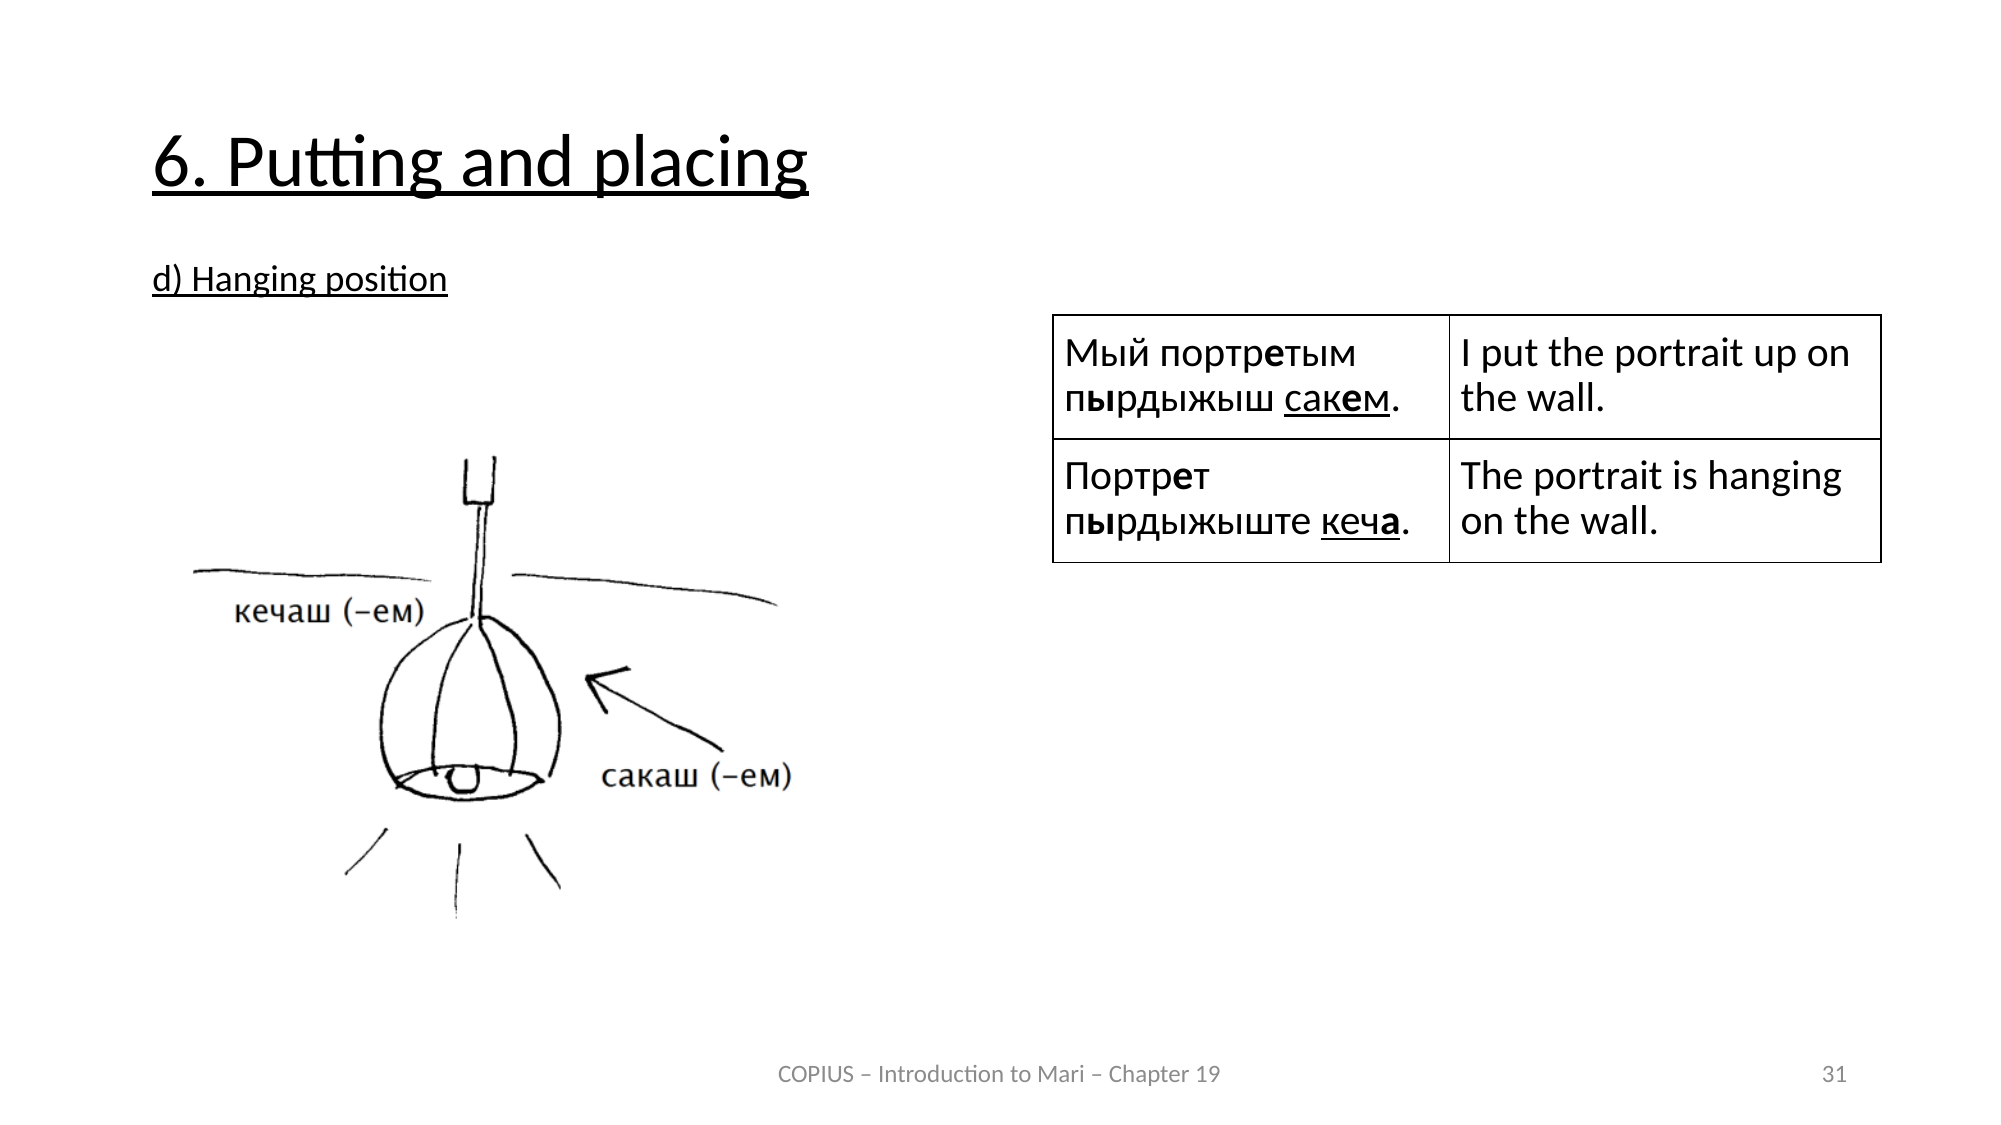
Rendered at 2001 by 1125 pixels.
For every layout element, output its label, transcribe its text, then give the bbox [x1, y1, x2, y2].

table_cell Портрет пырдыжыште кеча. [1054, 440, 1449, 562]
footer COPIUS – Introduction to Mari – Chapter 19 [662, 1042, 1338, 1103]
picture [137, 423, 836, 943]
list 6. Putting and placing [137, 113, 1863, 239]
table_header Мый портретым пырдыжыш сакем. [1054, 316, 1449, 438]
table_header I put the portrait up on the wall. [1450, 316, 1880, 438]
slide_number 31 [1412, 1042, 1863, 1103]
table_cell The portrait is hanging on the wall. [1450, 440, 1880, 562]
text_box d) Hanging position [137, 246, 517, 307]
